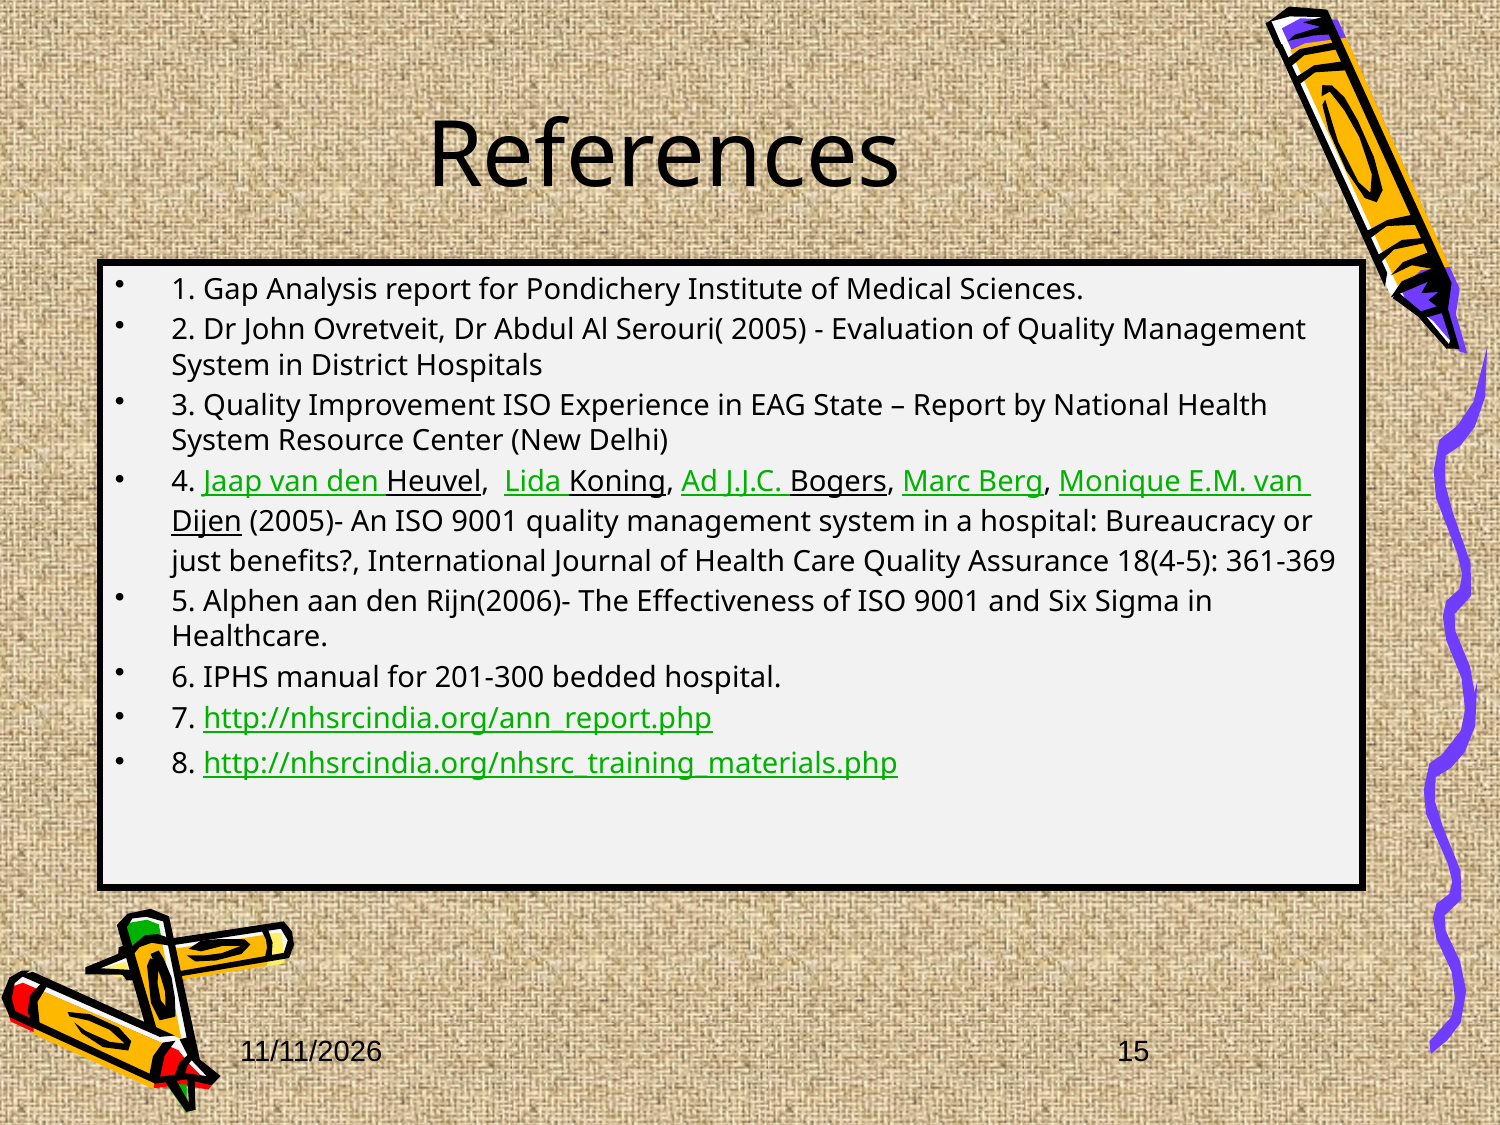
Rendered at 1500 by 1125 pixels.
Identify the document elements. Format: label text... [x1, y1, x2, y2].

title References [112, 62, 1240, 213]
slide_number 15 [1101, 1024, 1415, 1101]
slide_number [224, 1024, 538, 1101]
list 1. Gap Analysis report for Pondichery Institute of Medical Sciences. 2. Dr John Ovretveit, Dr Abdul Al Serouri( 2005) - Evaluation of Quality Management System in District Hospitals 3. Quality Improvement ISO Experience in EAG State – Report by National Health System Resource Center (New Delhi) 4. Jaap van den Heuvel, Lida Koning, Ad J.J.C. Bogers, Marc Berg, Monique E.M. van Dijen (2005)- An ISO 9001 quality management system in a hospital: Bureaucracy or just benefits?, International Journal of Health Care Quality Assurance 18(4-5): 361-369 5. Alphen aan den Rijn(2006)- The Effectiveness of ISO 9001 and Six Sigma in Healthcare. 6. IPHS manual for 201-300 bedded hospital. 7. http://nhsrcindia.org/ann_report.php 8. http://nhsrcindia.org/nhsrc_training_materials.php [99, 262, 1363, 888]
